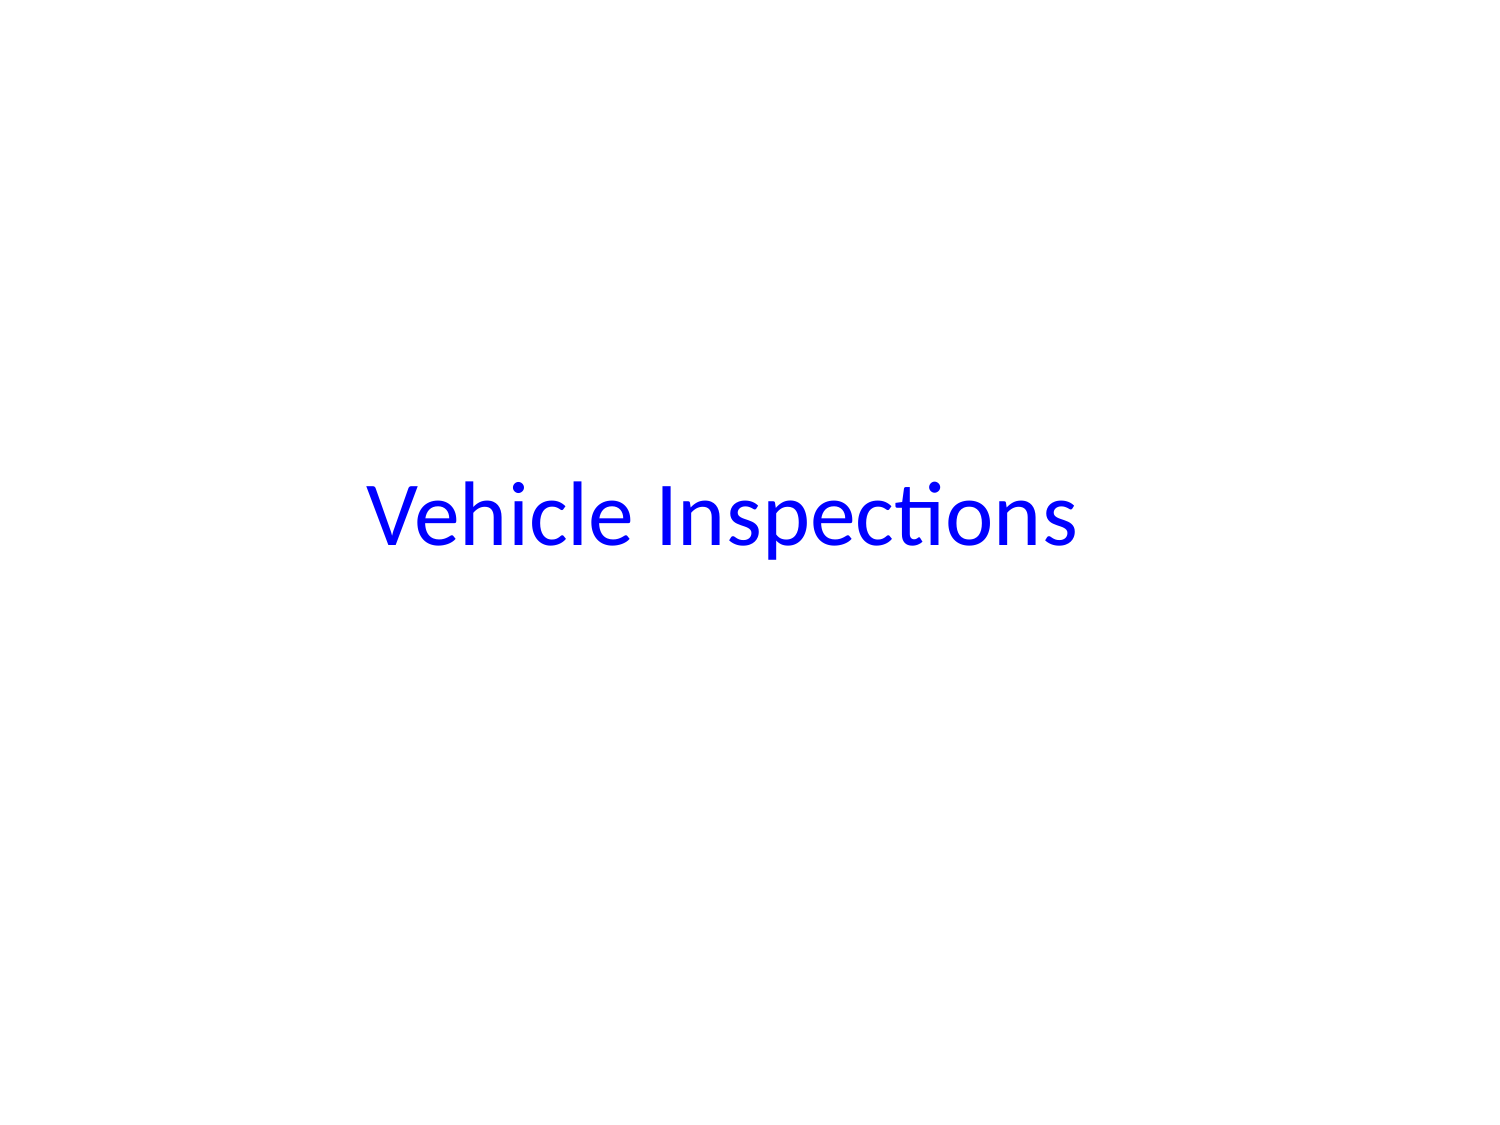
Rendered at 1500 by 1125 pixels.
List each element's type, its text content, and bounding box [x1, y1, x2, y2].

title Vehicle Inspections [24, 399, 1422, 618]
